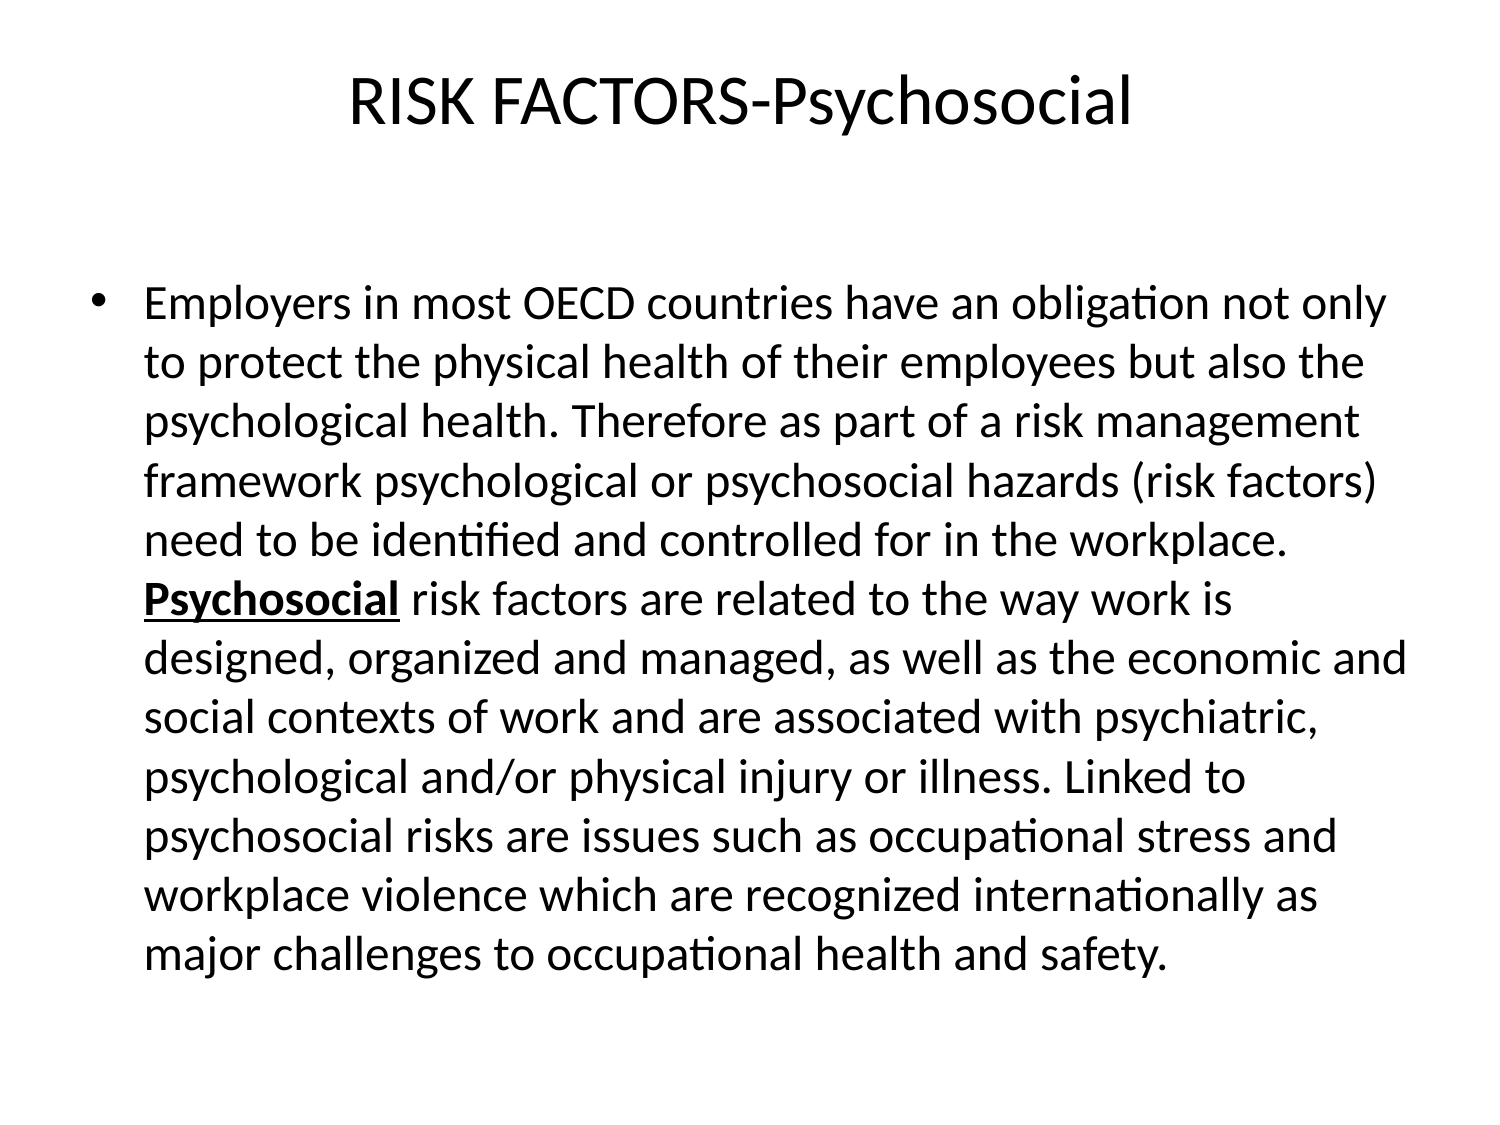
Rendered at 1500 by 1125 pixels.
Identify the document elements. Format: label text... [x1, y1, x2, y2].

list Employers in most OECD countries have an obligation not only to protect the physical health of their employees but also the psychological health. Therefore as part of a risk management framework psychological or psychosocial hazards (risk factors) need to be identified and controlled for in the workplace. Psychosocial risk factors are related to the way work is designed, organized and managed, as well as the economic and social contexts of work and are associated with psychiatric, psychological and/or physical injury or illness. Linked to psychosocial risks are issues such as occupational stress and workplace violence which are recognized internationally as major challenges to occupational health and safety. [75, 262, 1425, 1005]
title RISK FACTORS-Psychosocial [75, 45, 1425, 233]
